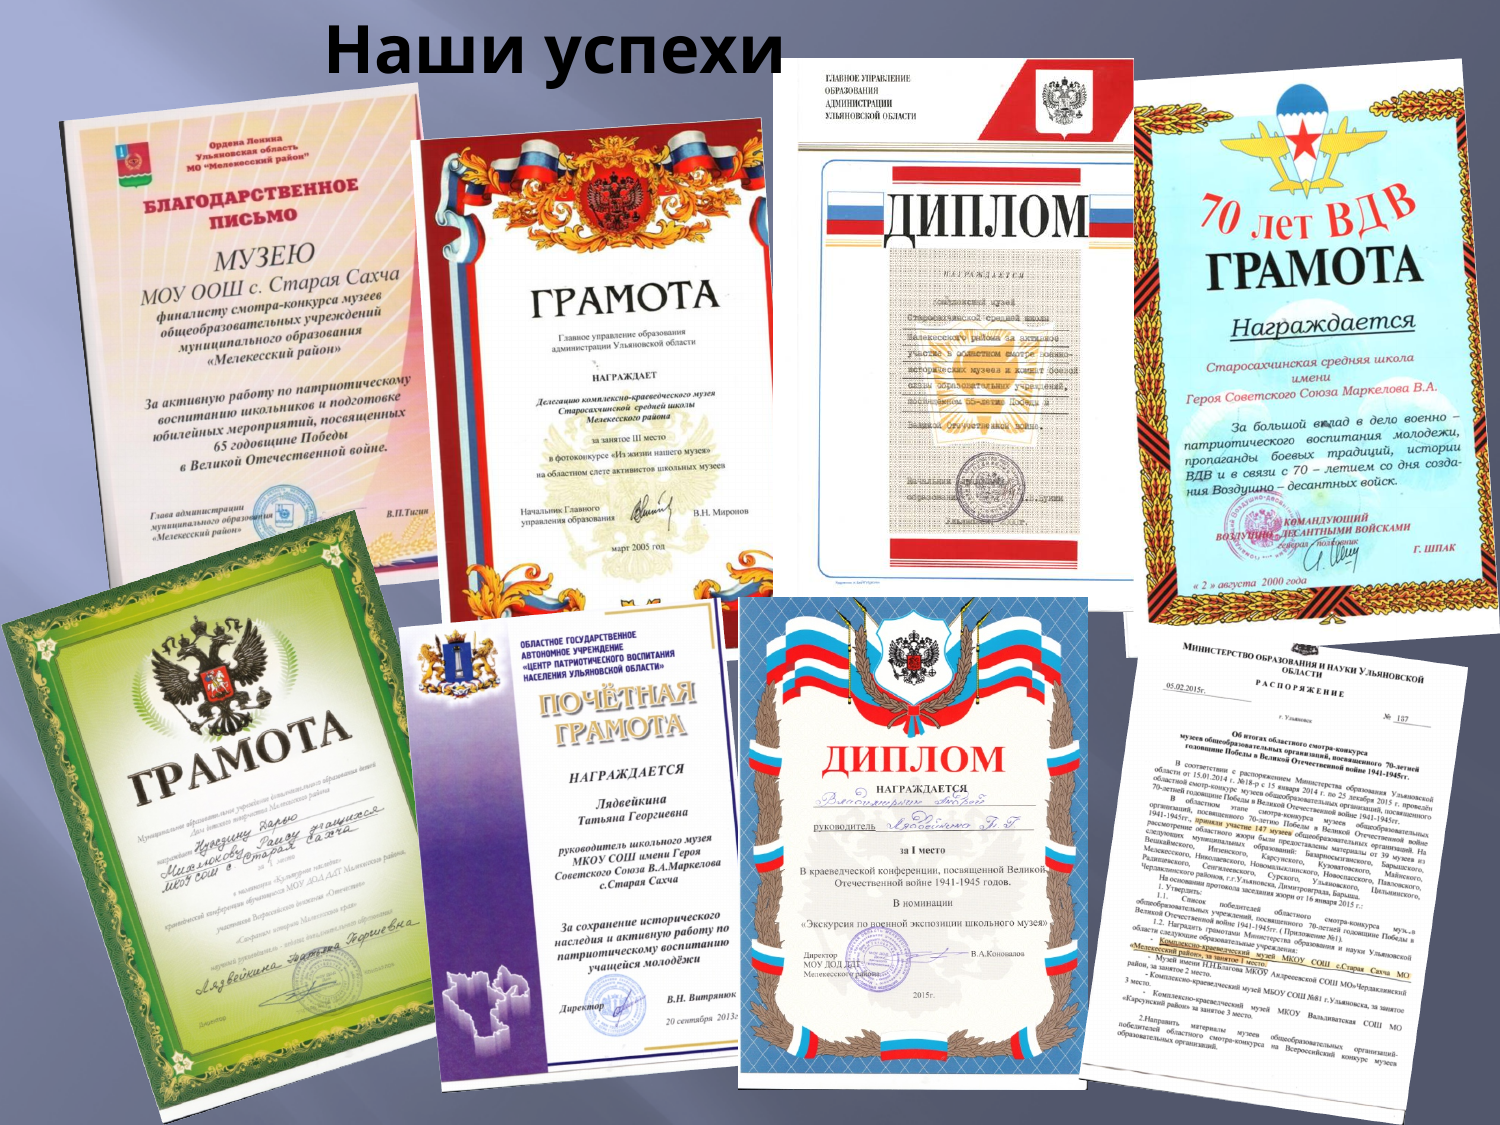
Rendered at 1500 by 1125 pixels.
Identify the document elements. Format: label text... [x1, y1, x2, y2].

picture [1, 58, 1500, 1124]
text_box Наши успехи [308, 0, 802, 95]
